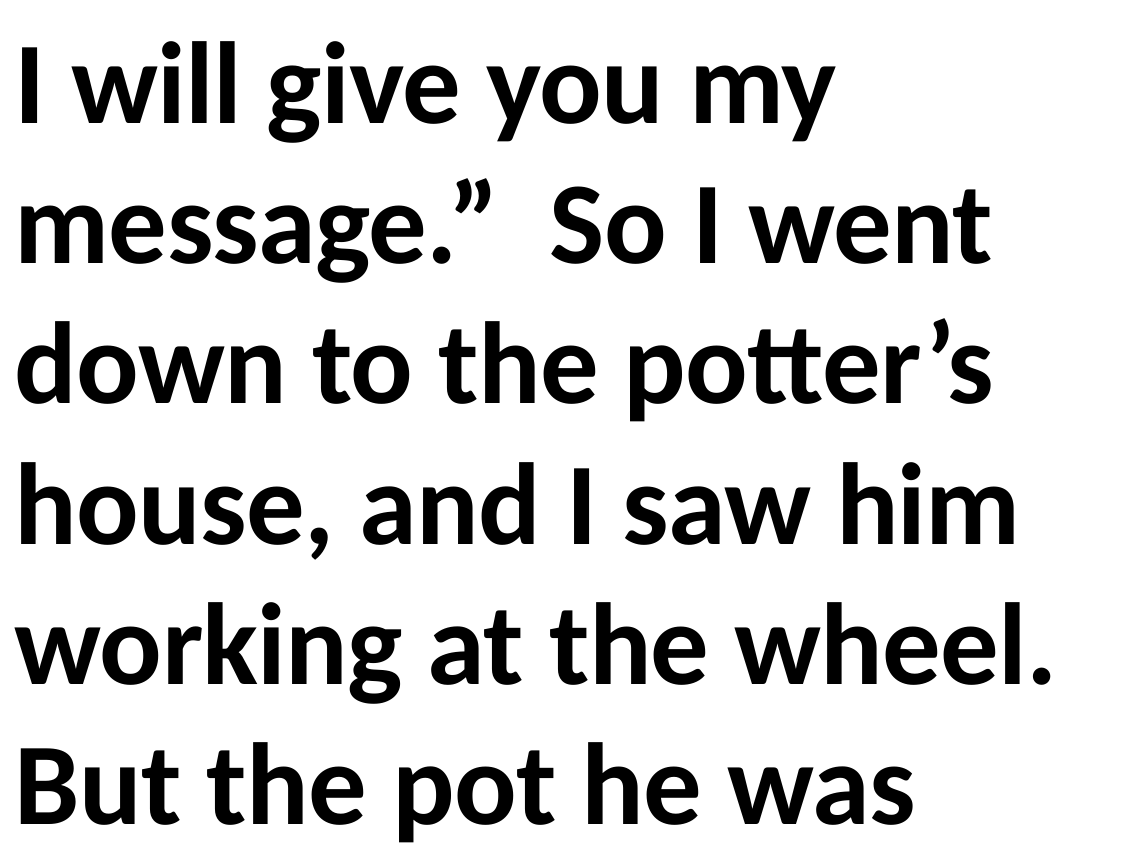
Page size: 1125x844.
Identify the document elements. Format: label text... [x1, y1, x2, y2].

text_box I will give you my message.” So I went down to the potter’s house, and I saw him working at the wheel. But the pot he was [0, 0, 1125, 844]
